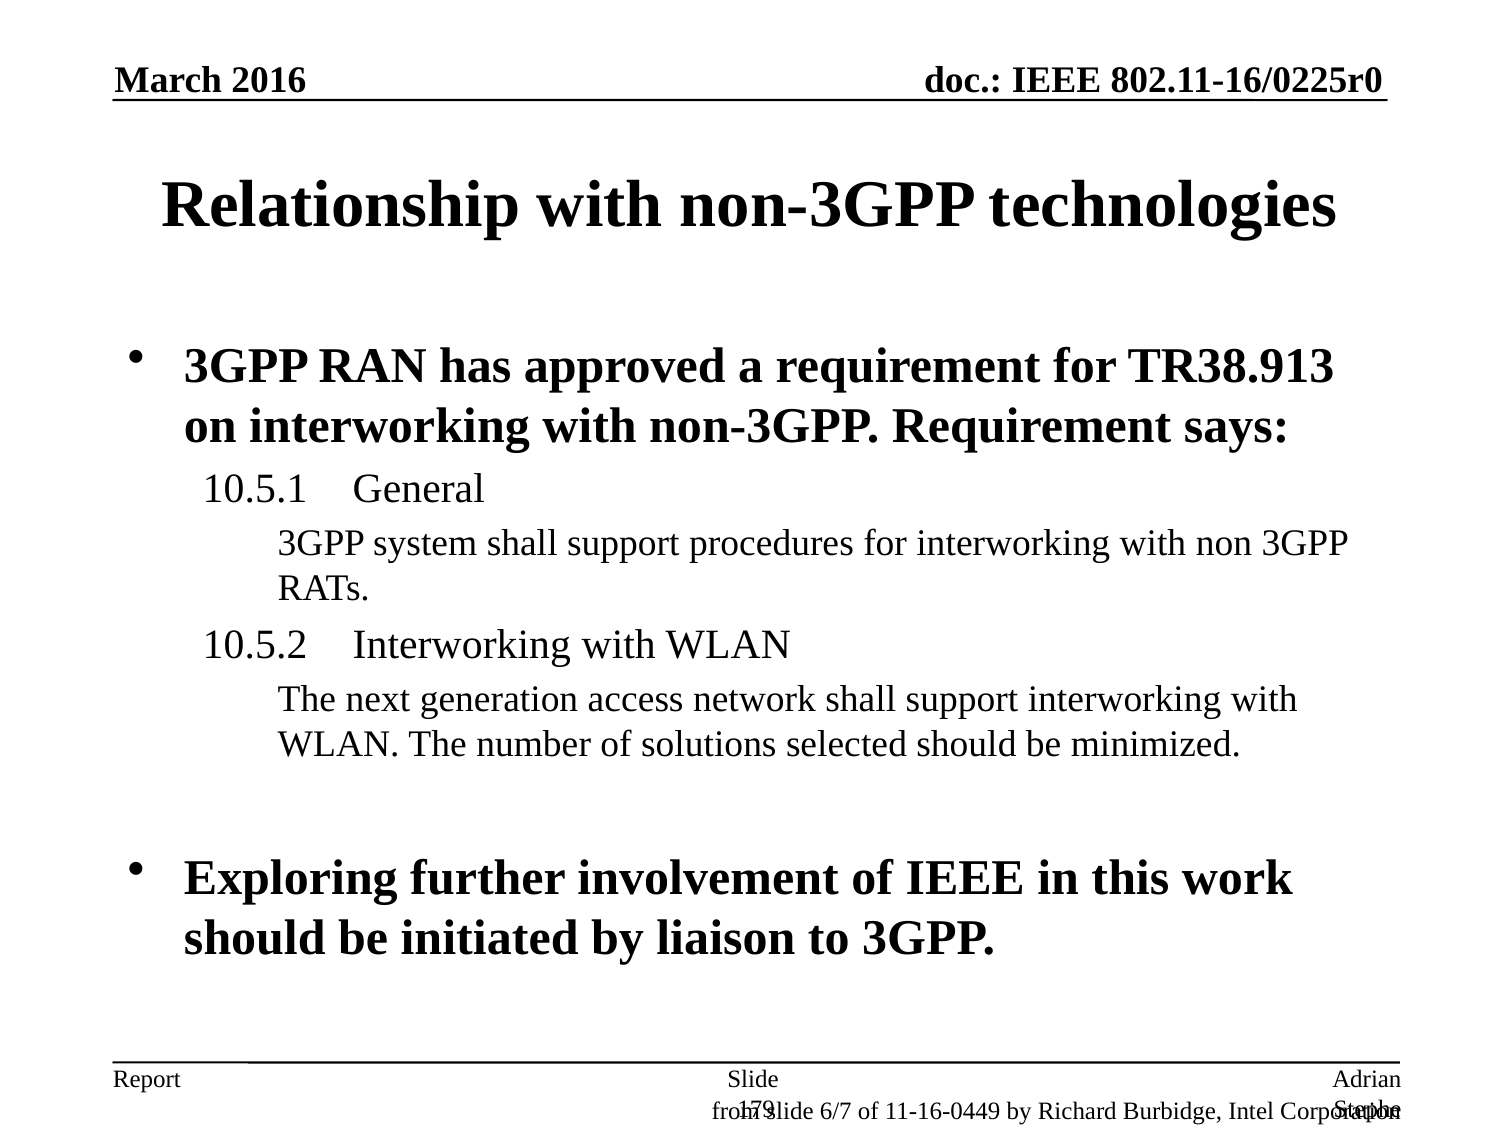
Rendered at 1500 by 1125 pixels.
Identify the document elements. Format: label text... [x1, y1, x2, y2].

footer Adrian Stephens, Intel Corporation [1324, 1061, 1402, 1093]
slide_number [114, 54, 374, 101]
list 3GPP RAN has approved a requirement for TR38.913 on interworking with non-3GPP. Requirement says: 10.5.1 General 3GPP system shall support procedures for interworking with non 3GPP RATs. 10.5.2 Interworking with WLAN The next generation access network shall support interworking with WLAN. The number of solutions selected should be minimized. Exploring further involvement of IEEE in this work should be initiated by liaison to 3GPP. [112, 324, 1388, 1000]
title Relationship with non-3GPP technologies [112, 112, 1388, 288]
text_box from slide 6/7 of 11-16-0449 by Richard Burbidge, Intel Corporation [343, 1087, 1417, 1125]
slide_number Slide 179 [711, 1061, 801, 1093]
